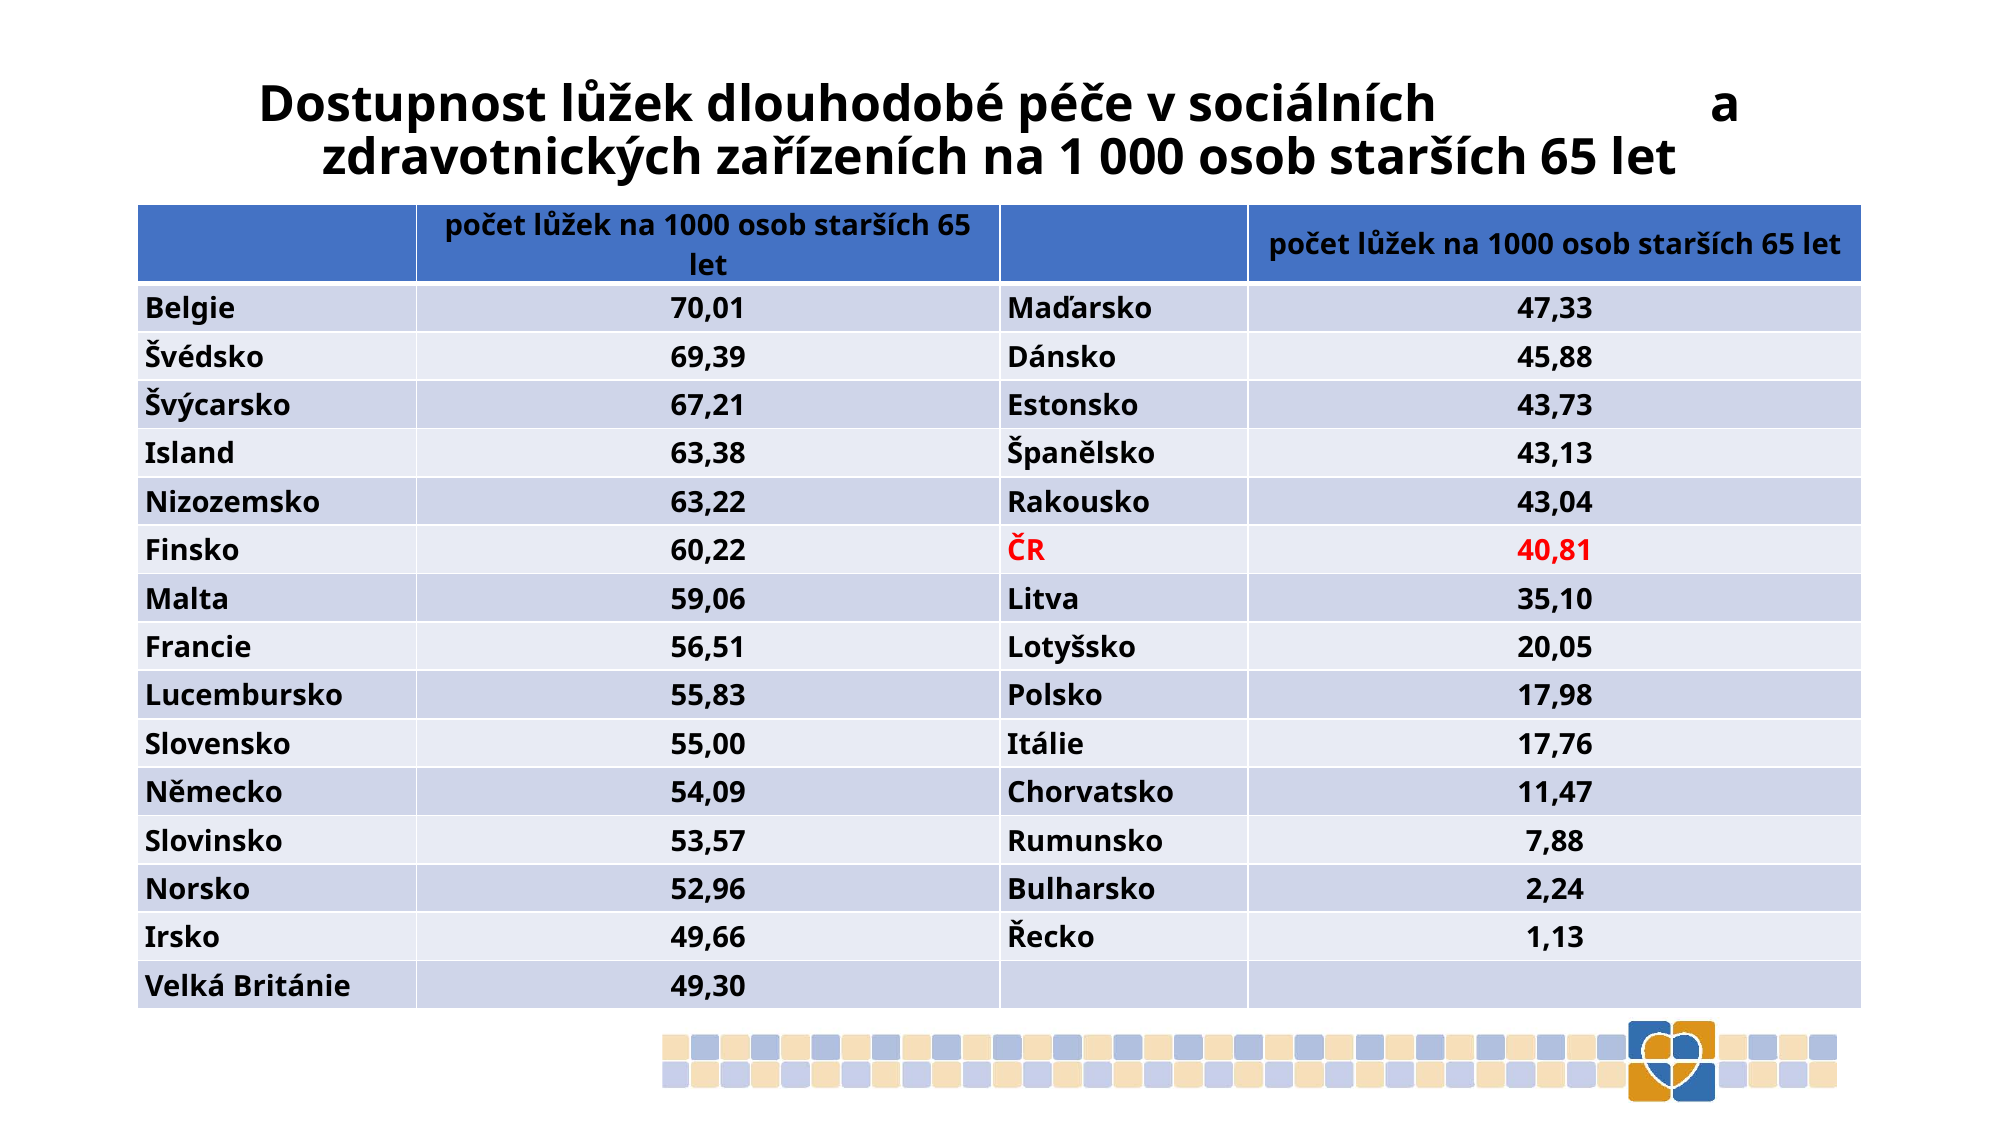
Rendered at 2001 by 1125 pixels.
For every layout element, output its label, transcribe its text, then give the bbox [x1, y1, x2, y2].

table_cell Nizozemsko [138, 478, 416, 524]
table_cell 7,88 [1249, 816, 1861, 863]
table_header počet lůžek na 1000 osob starších 65 let [417, 205, 999, 281]
table_cell 60,22 [417, 526, 999, 573]
table_cell 70,01 [417, 286, 999, 331]
table_cell Španělsko [1001, 429, 1247, 476]
table_cell 55,00 [417, 720, 999, 766]
table_cell Francie [138, 623, 416, 669]
table_cell 1,13 [1249, 913, 1861, 960]
table_cell 56,51 [417, 623, 999, 669]
table_cell Maďarsko [1001, 286, 1247, 331]
table_cell Estonsko [1001, 381, 1247, 428]
table_header [1001, 205, 1247, 281]
table_cell 49,66 [417, 913, 999, 960]
table_cell Finsko [138, 526, 416, 573]
table_cell Belgie [138, 286, 416, 331]
table_cell Velká Británie [138, 961, 416, 1008]
table_cell Itálie [1001, 720, 1247, 766]
table_cell [1001, 961, 1247, 1008]
table_cell 52,96 [417, 865, 999, 911]
table_cell 54,09 [417, 768, 999, 815]
table_cell Malta [138, 574, 416, 621]
table_cell Slovensko [138, 720, 416, 766]
table_cell Rumunsko [1001, 816, 1247, 863]
table_cell Irsko [138, 913, 416, 960]
table_cell 43,13 [1249, 429, 1861, 476]
table_cell 69,39 [417, 333, 999, 379]
table_cell 20,05 [1249, 623, 1861, 669]
table_cell Lucembursko [138, 671, 416, 718]
title Dostupnost lůžek dlouhodobé péče v sociálních a zdravotnických zařízeních na 1 000 osob starších 65 let [137, 59, 1863, 203]
table_cell 55,83 [417, 671, 999, 718]
table_cell Polsko [1001, 671, 1247, 718]
table_cell 63,22 [417, 478, 999, 524]
table_cell Norsko [138, 865, 416, 911]
footer [662, 1017, 1837, 1103]
table_cell Lotyšsko [1001, 623, 1247, 669]
table_cell Dánsko [1001, 333, 1247, 379]
table_cell Slovinsko [138, 816, 416, 863]
table_cell 35,10 [1249, 574, 1861, 621]
table_cell Řecko [1001, 913, 1247, 960]
table_cell 59,06 [417, 574, 999, 621]
table_cell Švýcarsko [138, 381, 416, 428]
table_cell ČR [1001, 526, 1247, 573]
table_header počet lůžek na 1000 osob starších 65 let [1249, 205, 1861, 281]
table_cell Bulharsko [1001, 865, 1247, 911]
table_cell 49,30 [417, 961, 999, 1008]
table_cell 47,33 [1249, 286, 1861, 331]
table_cell 11,47 [1249, 768, 1861, 815]
table_cell 67,21 [417, 381, 999, 428]
table_cell 63,38 [417, 429, 999, 476]
table_cell 2,24 [1249, 865, 1861, 911]
table_cell 40,81 [1249, 526, 1861, 573]
table_cell 43,04 [1249, 478, 1861, 524]
table_cell Německo [138, 768, 416, 815]
table_cell 53,57 [417, 816, 999, 863]
table_cell Chorvatsko [1001, 768, 1247, 815]
table_cell Rakousko [1001, 478, 1247, 524]
table_cell [1249, 961, 1861, 1008]
table_cell 45,88 [1249, 333, 1861, 379]
table_cell 17,98 [1249, 671, 1861, 718]
table_cell Island [138, 429, 416, 476]
table_header [138, 205, 416, 281]
table_cell Švédsko [138, 333, 416, 379]
table_cell 17,76 [1249, 720, 1861, 766]
table_cell 43,73 [1249, 381, 1861, 428]
table_cell Litva [1001, 574, 1247, 621]
